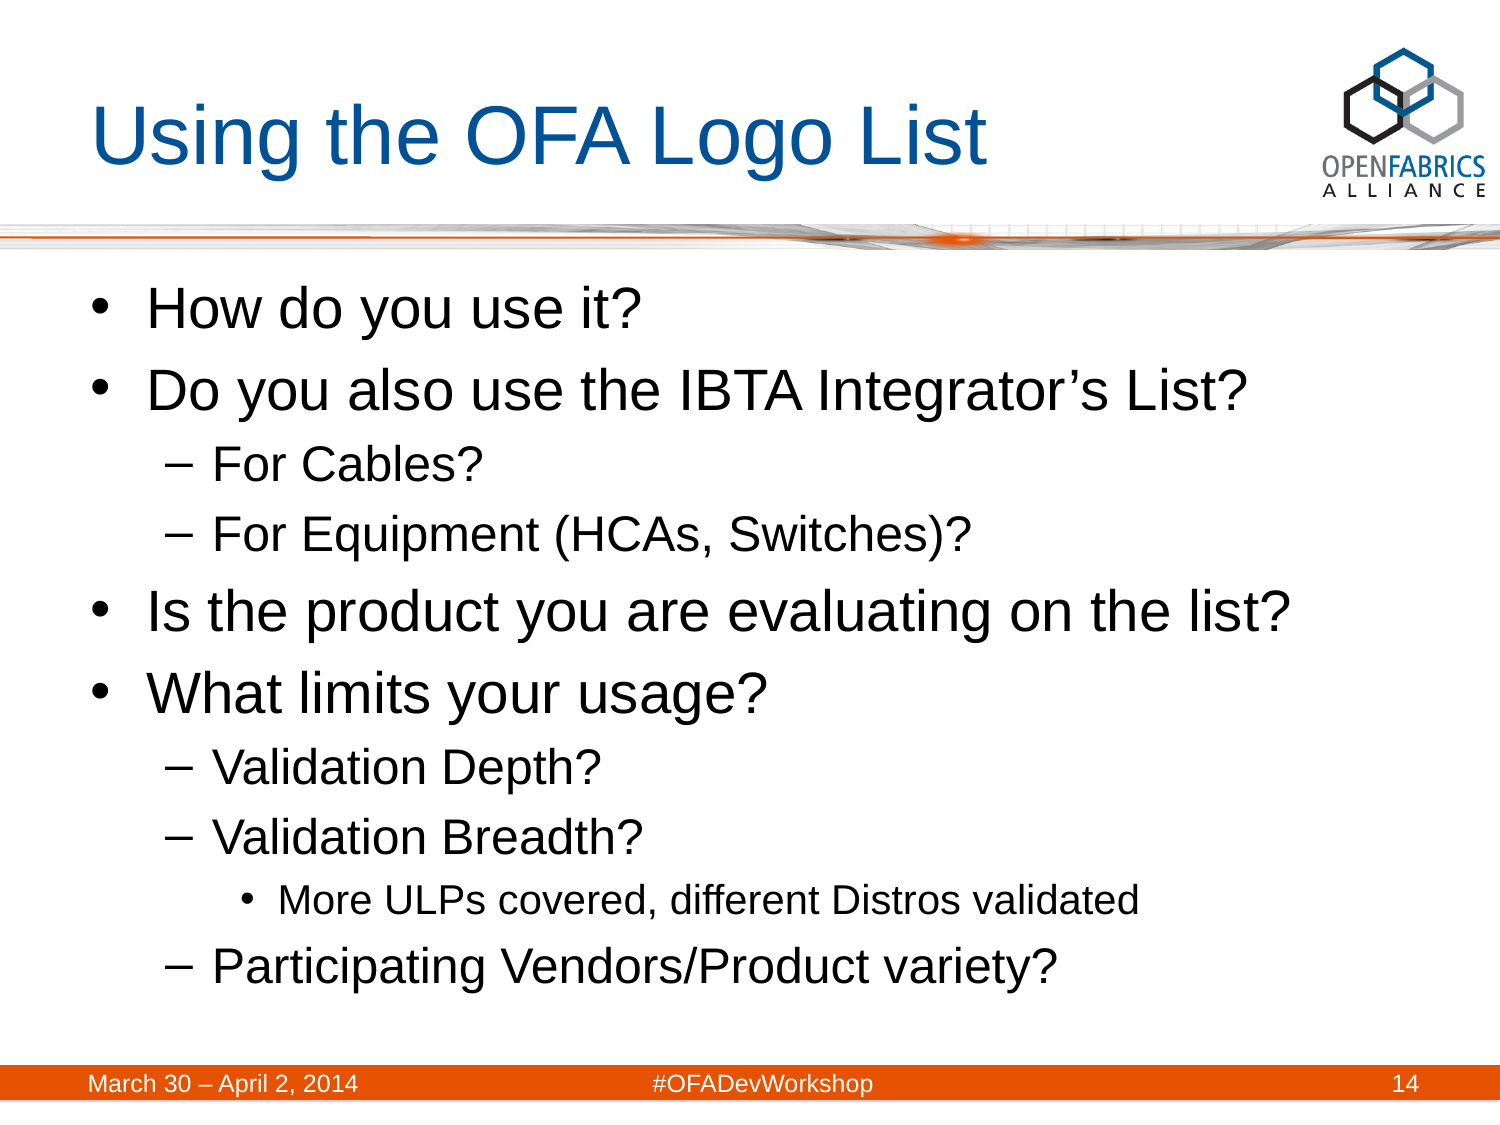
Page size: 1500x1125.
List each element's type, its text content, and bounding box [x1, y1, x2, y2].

picture [1312, 37, 1494, 219]
slide_number 14 [1256, 1065, 1435, 1100]
picture [0, 239, 1500, 250]
title Using the OFA Logo List [75, 37, 1300, 225]
footer March 30 – April 2, 2014 #OFADevWorkshop [72, 1065, 1256, 1100]
list How do you use it? Do you also use the IBTA Integrator’s List? For Cables? For Equipment (HCAs, Switches)? Is the product you are evaluating on the list? What limits your usage? Validation Depth? Validation Breadth? More ULPs covered, different Distros validated Participating Vendors/Product variety? [75, 262, 1425, 1025]
picture [0, 224, 1500, 236]
